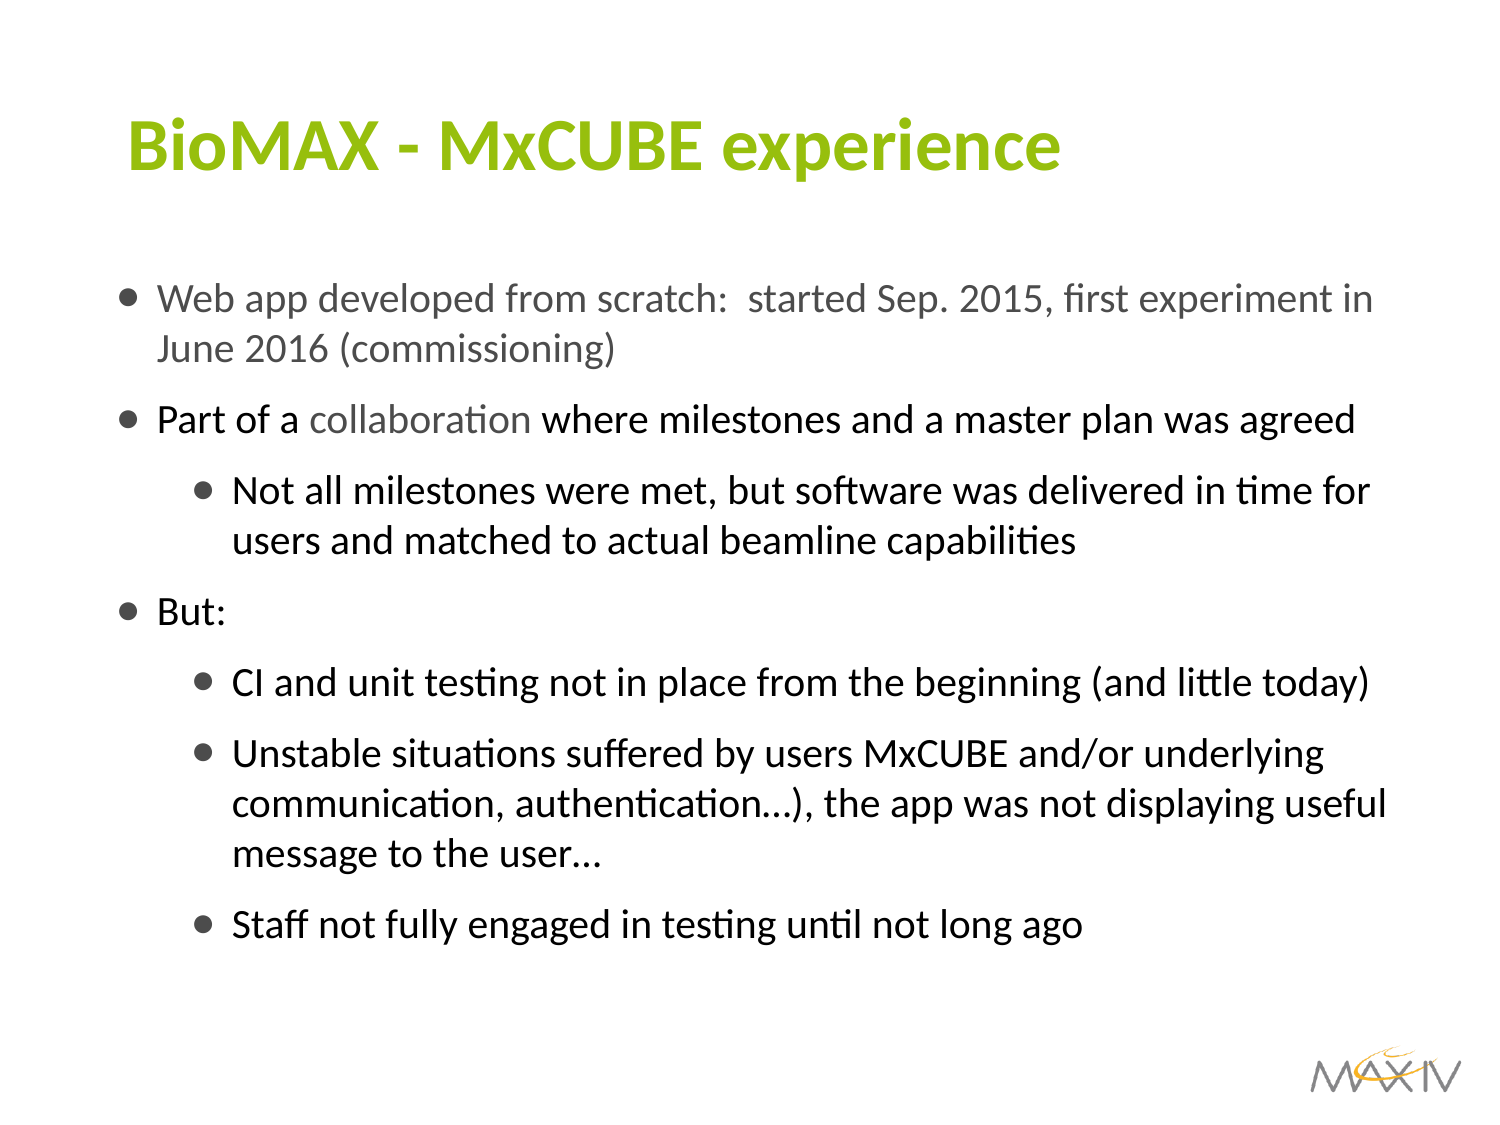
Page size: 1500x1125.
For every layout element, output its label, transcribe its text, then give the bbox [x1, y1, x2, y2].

text_box Web app developed from scratch: started Sep. 2015, first experiment in June 2016 (commissioning) Part of a collaboration where milestones and a master plan was agreed Not all milestones were met, but software was delivered in time for users and matched to actual beamline capabilities But: CI and unit testing not in place from the beginning (and little today) Unstable situations suffered by users MxCUBE and/or underlying communication, authentication…), the app was not displaying useful message to the user… Staff not fully engaged in testing until not long ago [100, 197, 1412, 1004]
text_box BioMAX - MxCUBE experience [112, 64, 1358, 193]
picture [1309, 1045, 1463, 1093]
